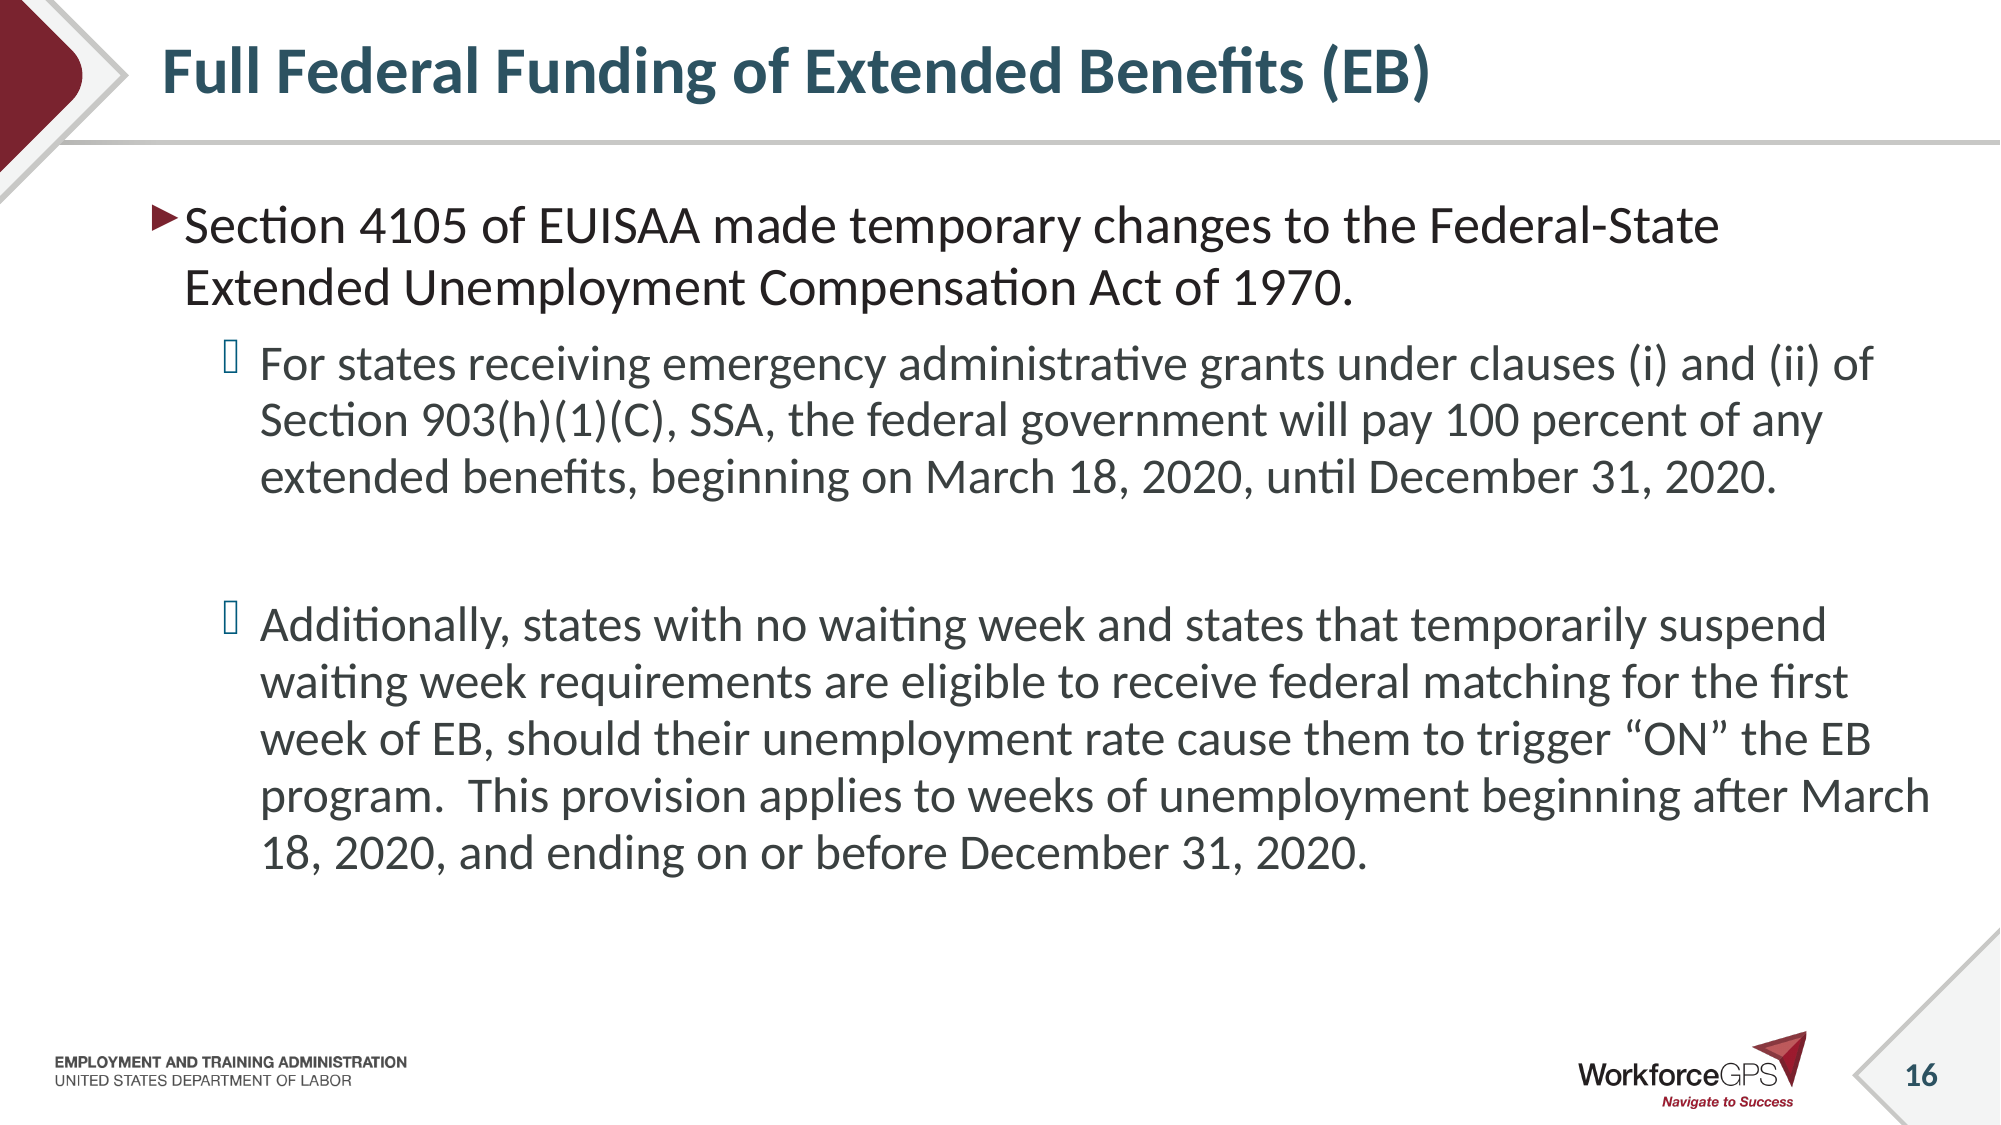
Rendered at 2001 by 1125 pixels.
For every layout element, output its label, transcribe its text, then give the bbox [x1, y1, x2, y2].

title Full Federal Funding of Extended Benefits (EB) [132, 7, 1950, 137]
list Section 4105 of EUISAA made temporary changes to the Federal-State Extended Unemployment Compensation Act of 1970. For states receiving emergency administrative grants under clauses (i) and (ii) of Section 903(h)(1)(C), SSA, the federal government will pay 100 percent of any extended benefits, beginning on March 18, 2020, until December 31, 2020. Additionally, states with no waiting week and states that temporarily suspend waiting week requirements are eligible to receive federal matching for the first week of EB, should their unemployment rate cause them to trigger “ON” the EB program. This provision applies to weeks of unemployment beginning after March 18, 2020, and ending on or before December 31, 2020. [132, 186, 1950, 1014]
slide_number 16 [1867, 1042, 1975, 1103]
